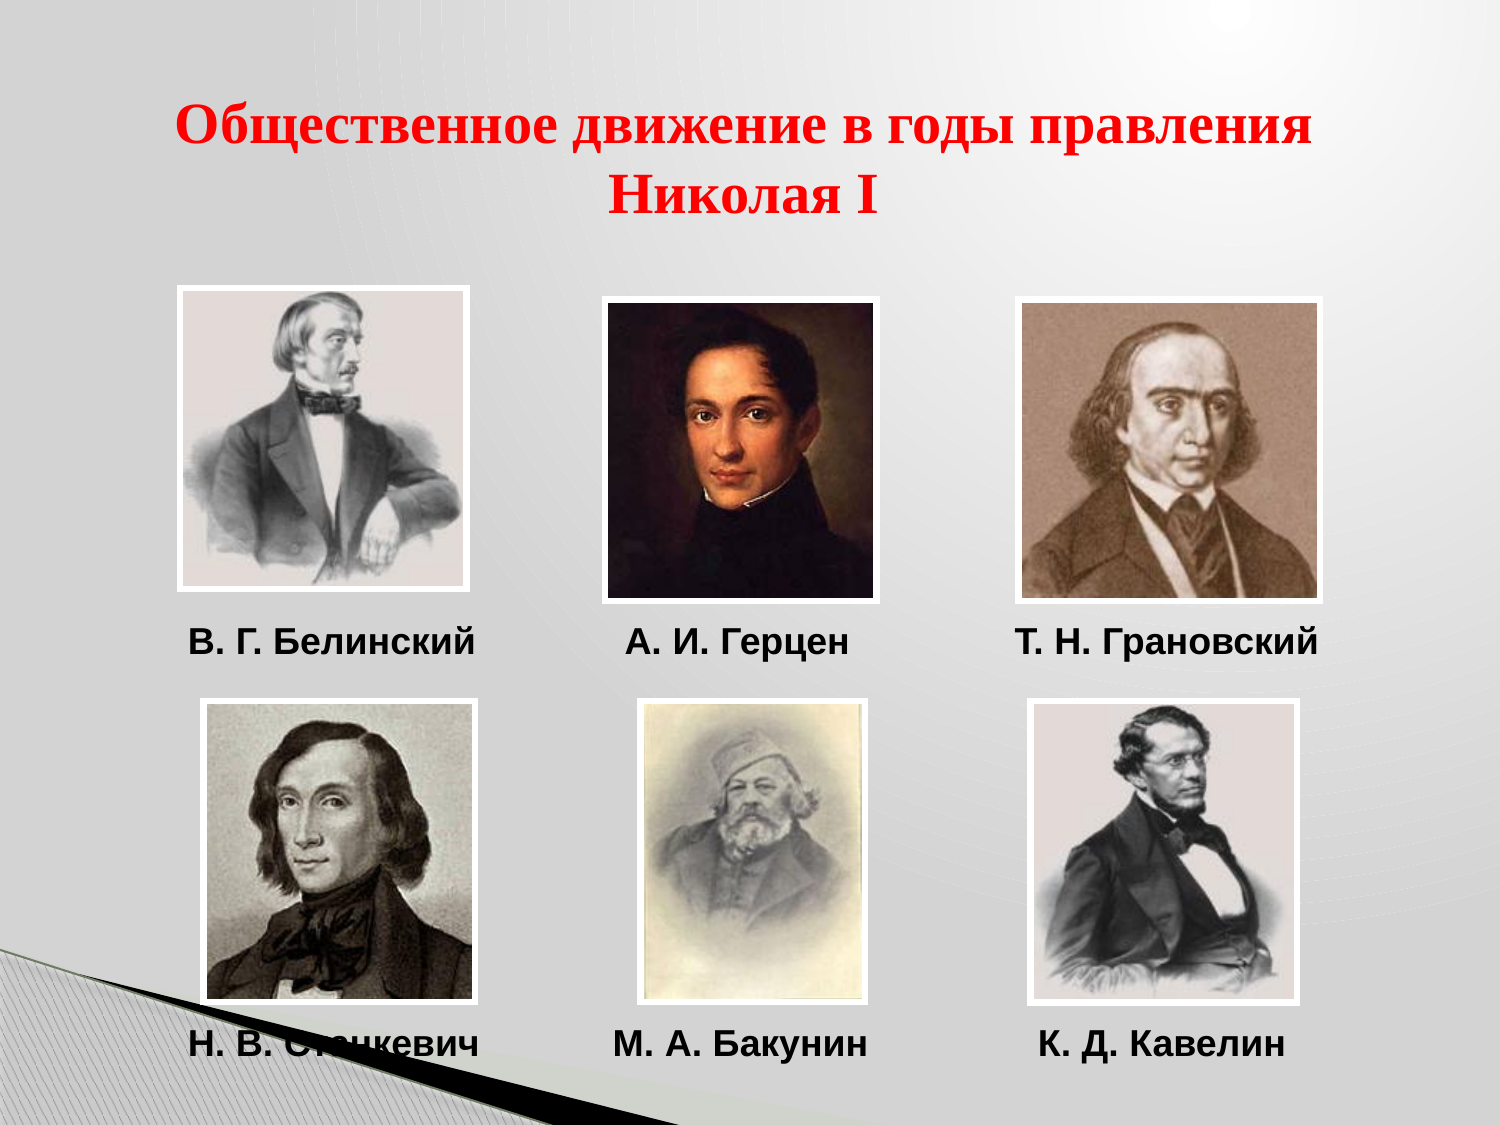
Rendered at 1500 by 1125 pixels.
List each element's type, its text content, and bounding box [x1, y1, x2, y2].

text_box [41, 172, 999, 258]
text_box Общественное движение в годы правления Николая I [135, 78, 1353, 233]
text_box Т. Н. Грановский [999, 609, 1345, 670]
text_box А. И. Герцен [609, 609, 876, 670]
text_box В. Г. Белинский [173, 609, 502, 670]
picture [608, 302, 874, 598]
picture [1033, 703, 1295, 1000]
picture [182, 290, 464, 587]
picture [206, 703, 472, 1000]
picture [1021, 302, 1318, 599]
text_box М. А. Бакунин [597, 1011, 895, 1072]
picture [643, 703, 862, 1000]
text_box [88, 243, 1081, 305]
text_box К. Д. Кавелин [1023, 1011, 1312, 1072]
text_box Н. В. Станкевич [173, 1011, 506, 1072]
